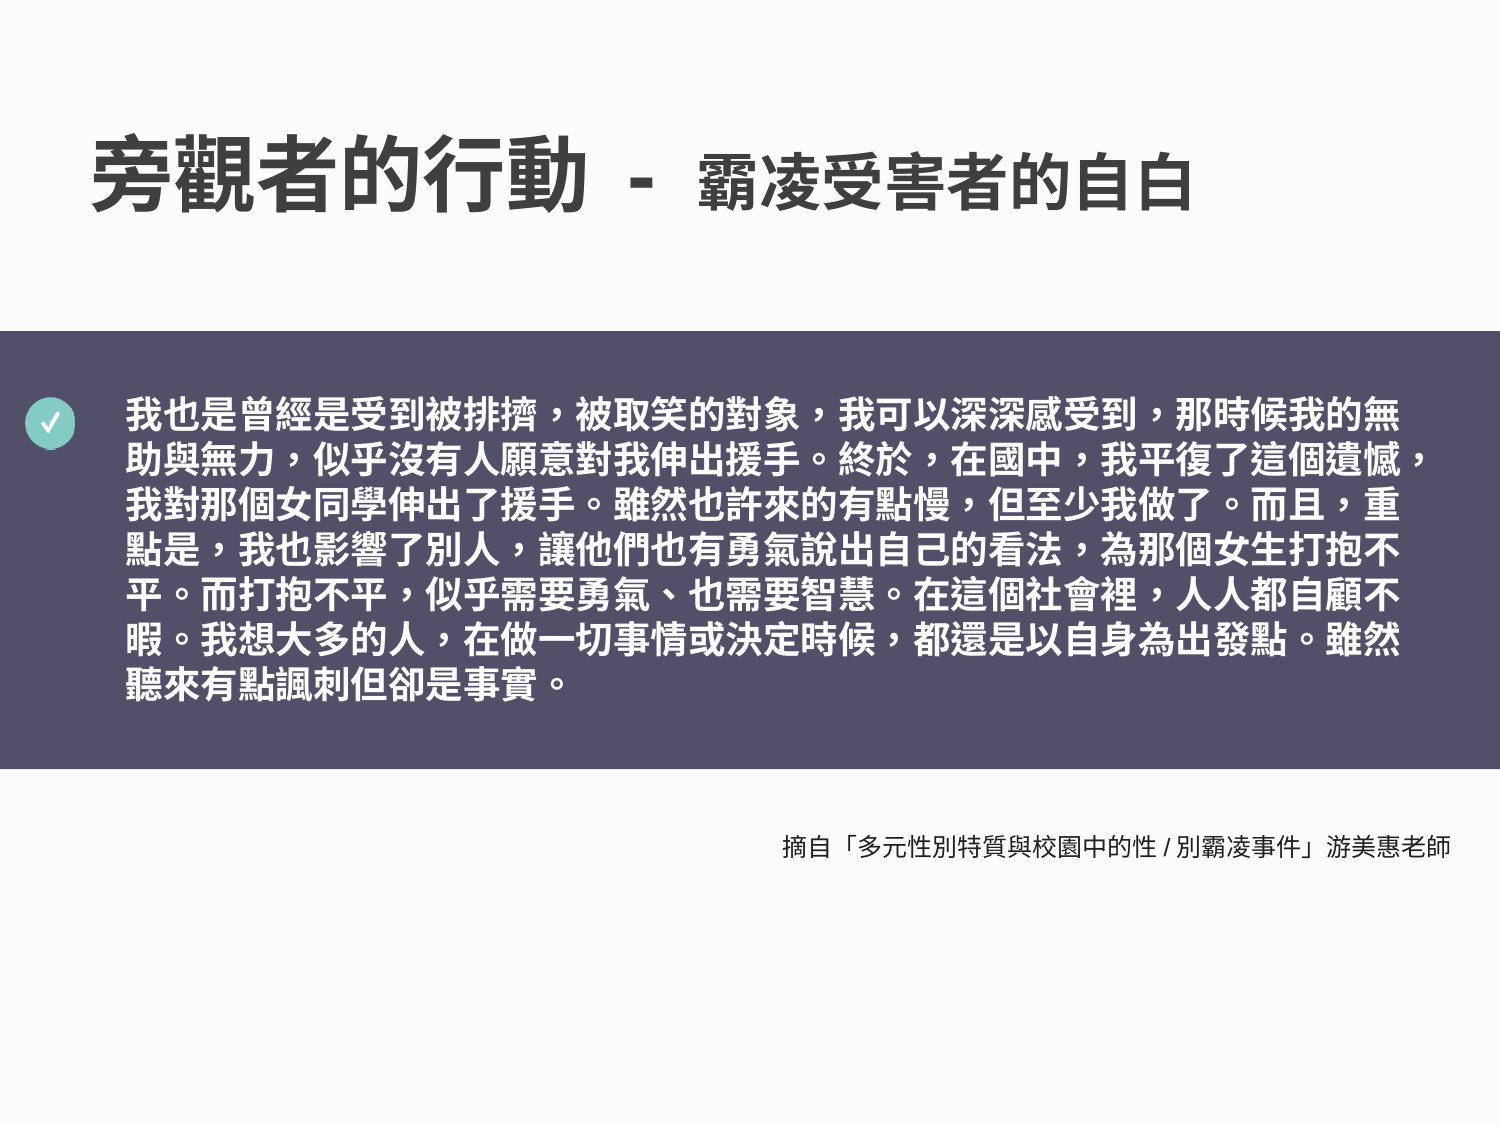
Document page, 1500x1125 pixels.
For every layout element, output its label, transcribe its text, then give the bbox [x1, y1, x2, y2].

text_box 摘自「多元性別特質與校園中的性/別霸凌事件」游美惠老師 [768, 824, 1489, 870]
text_box [0, 329, 1500, 771]
text_box 我也是曾經是受到被排擠，被取笑的對象，我可以深深感受到，那時候我的無助與無力，似乎沒有人願意對我伸出援手。終於，在國中，我平復了這個遺憾，我對那個女同學伸出了援手。雖然也許來的有點慢，但至少我做了。而且，重點是，我也影響了別人，讓他們也有勇氣說出自己的看法，為那個女生打抱不平。而打抱不平，似乎需要勇氣、也需要智慧。在這個社會裡，人人都自顧不暇。我想大多的人，在做一切事情或決定時候，都還是以自身為出發點。雖然聽來有點諷刺但卻是事實。 [111, 383, 1425, 714]
title 旁觀者的行動 - 霸凌受害者的自白 [75, 114, 1425, 231]
picture [25, 396, 76, 450]
